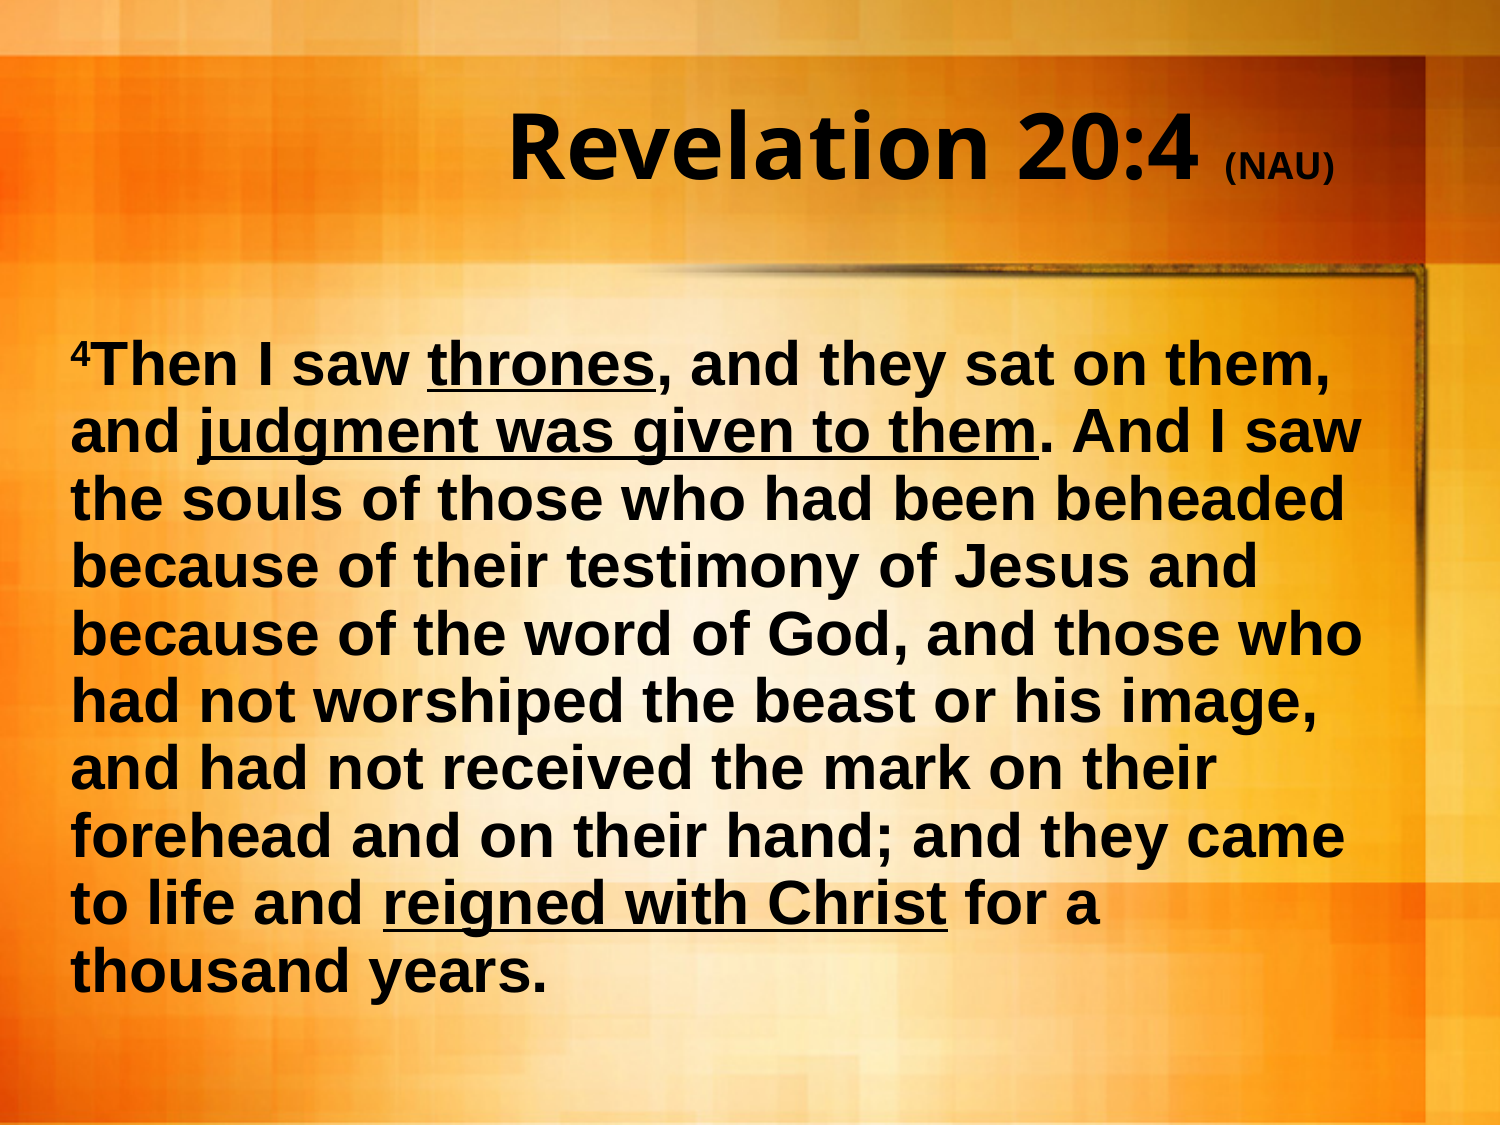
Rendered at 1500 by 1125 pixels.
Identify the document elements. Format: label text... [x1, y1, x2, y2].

text_box 4Then I saw thrones, and they sat on them, and judgment was given to them. And I saw the souls of those who had been beheaded because of their testimony of Jesus and because of the word of God, and those who had not worshiped the beast or his image, and had not received the mark on their forehead and on their hand; and they came to life and reigned with Christ for a thousand years. [55, 299, 1381, 1038]
title Revelation 20:4 (NAU) [75, 50, 1350, 250]
picture [0, 0, 1500, 1125]
